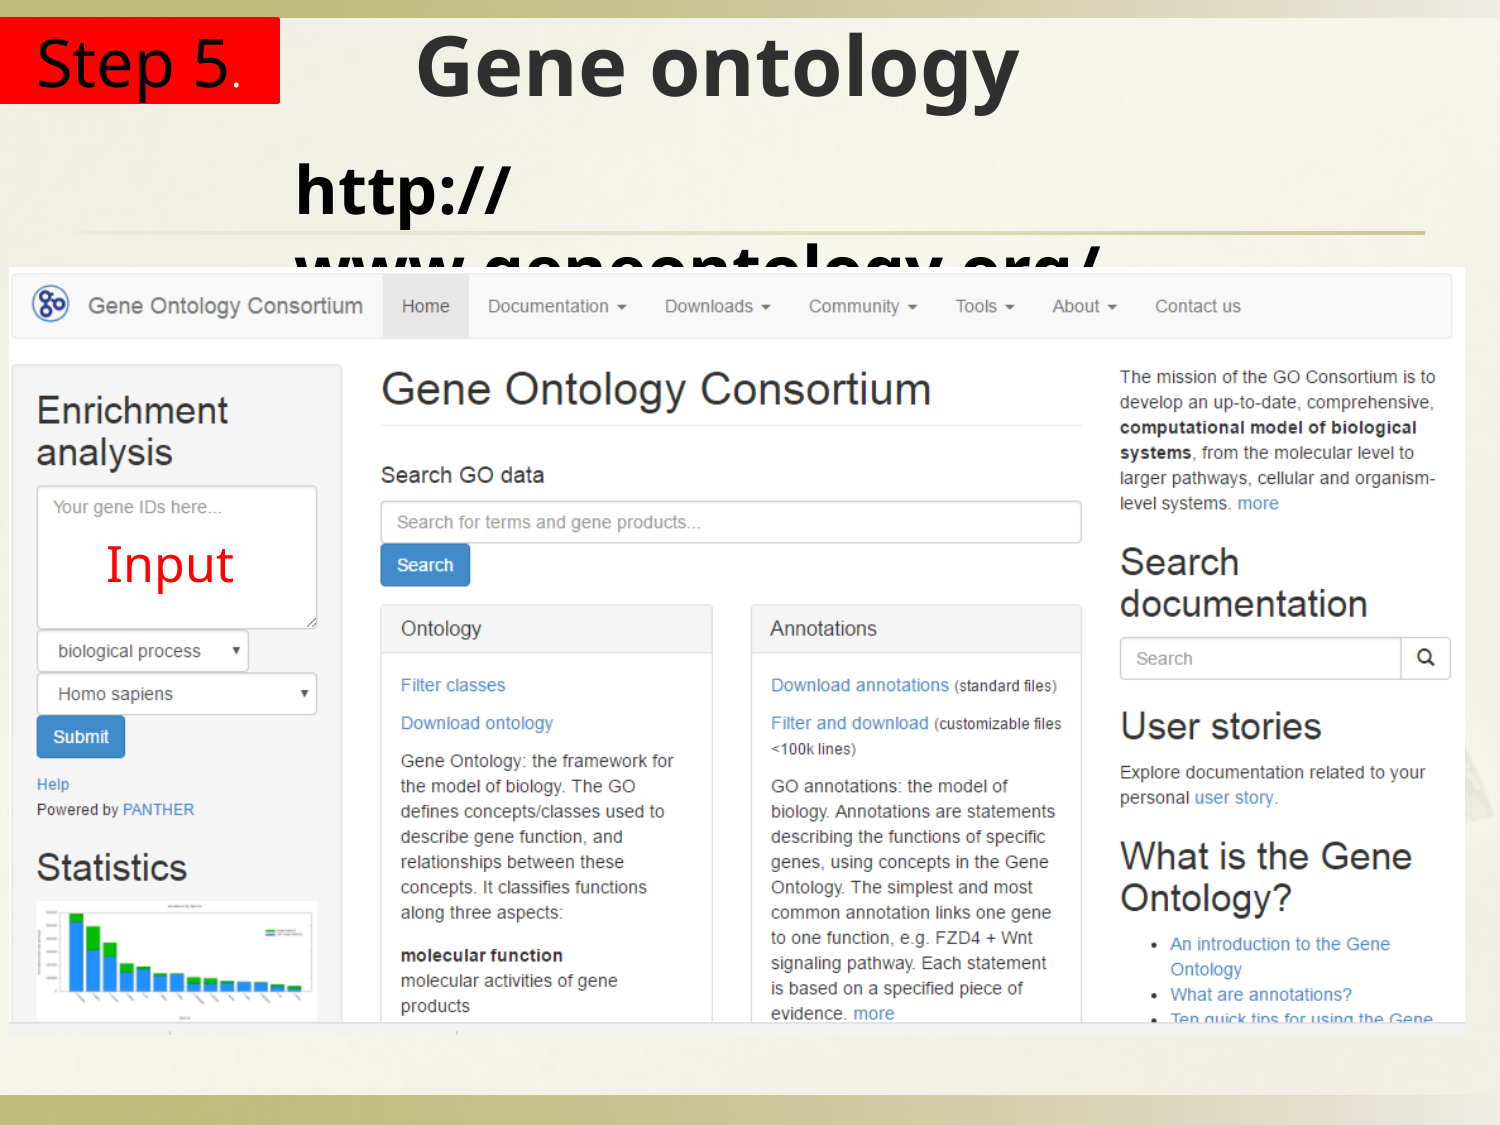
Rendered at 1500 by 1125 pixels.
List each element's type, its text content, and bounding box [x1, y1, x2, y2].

text_box http://www.geneontology.org/ [279, 140, 1213, 266]
picture [9, 266, 1465, 1036]
text_box Step 5. [0, 17, 280, 104]
title Gene ontology [141, 0, 1294, 127]
